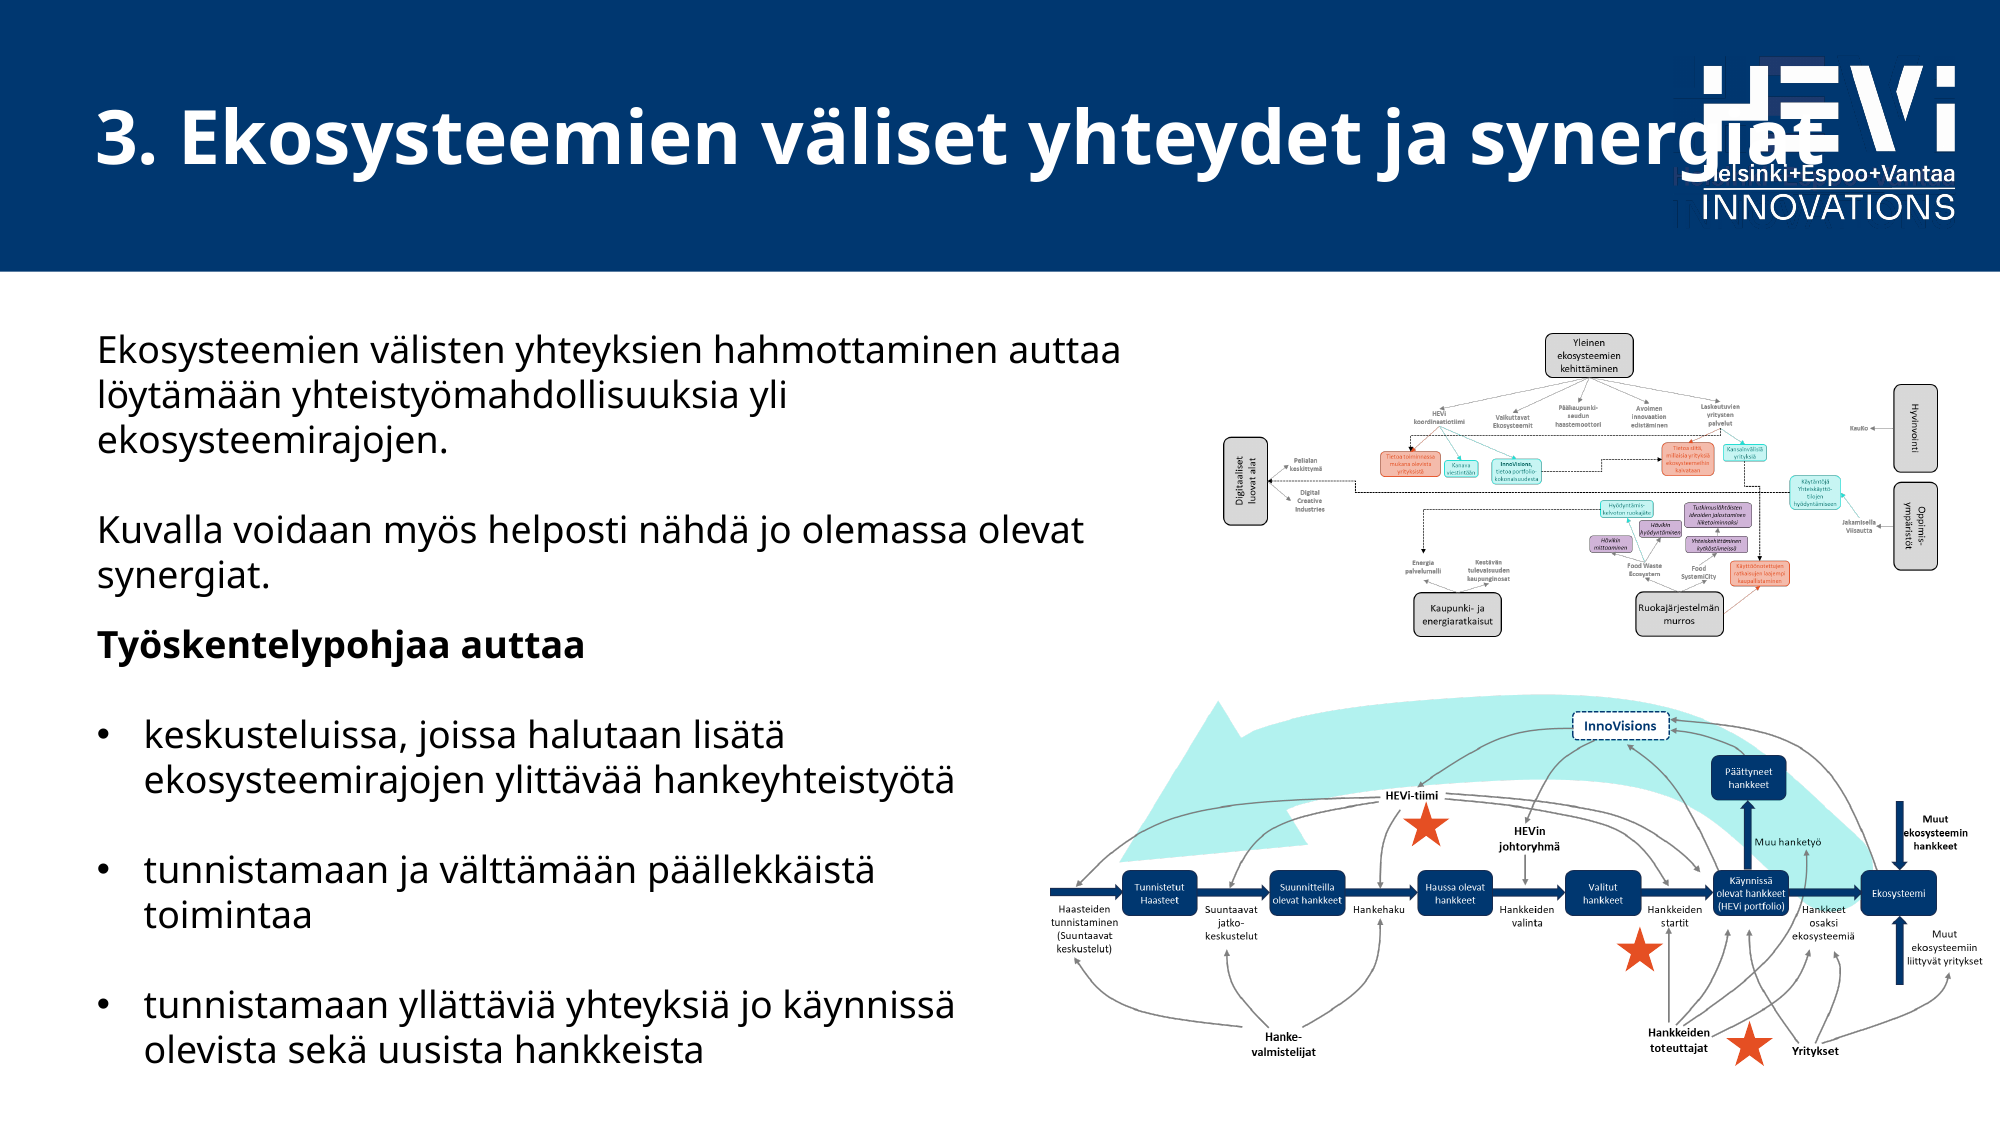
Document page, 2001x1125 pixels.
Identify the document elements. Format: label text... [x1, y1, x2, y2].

text_box Ekosysteemien välisten yhteyksien hahmottaminen auttaa löytämään yhteistyömahdollisuuksia yli ekosysteemirajojen. Kuvalla voidaan myös helposti nähdä jo olemassa olevat synergiat. [82, 318, 1146, 603]
title 3. Ekosysteemien väliset yhteydet ja synergiat [80, 31, 1895, 250]
picture [947, 691, 1992, 1067]
picture [1222, 332, 1938, 637]
text_box Työskentelypohjaa auttaa keskusteluissa, joissa halutaan lisätä ekosysteemirajojen ylittävää hankeyhteistyötä tunnistamaan ja välttämään päällekkäistä toimintaa tunnistamaan yllättäviä yhteyksiä jo käynnissä olevista sekä uusista hankkeista [82, 613, 1039, 1079]
